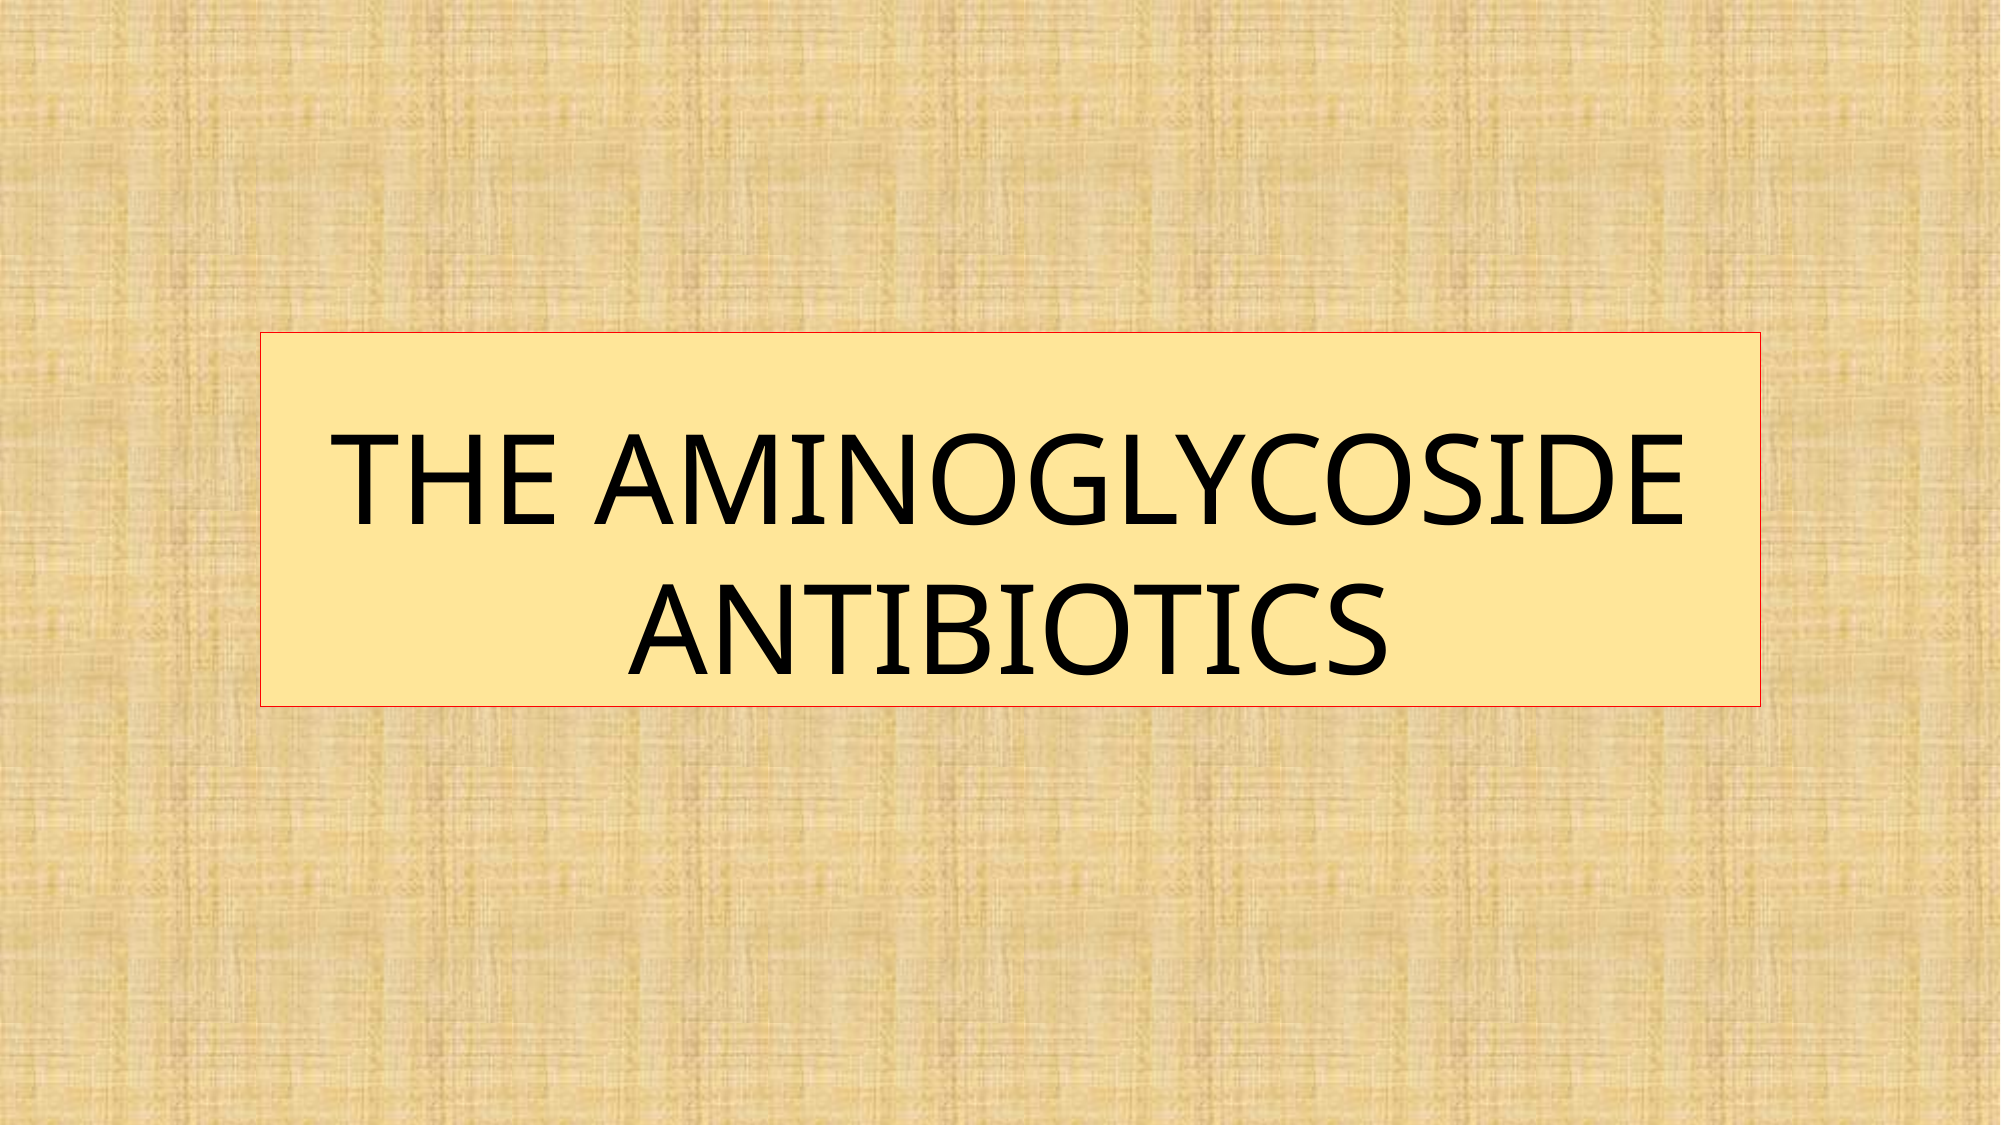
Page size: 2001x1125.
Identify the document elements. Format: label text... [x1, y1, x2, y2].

picture [0, 0, 2001, 1125]
title THE AMINOGLYCOSIDE ANTIBIOTICS [260, 332, 1761, 707]
